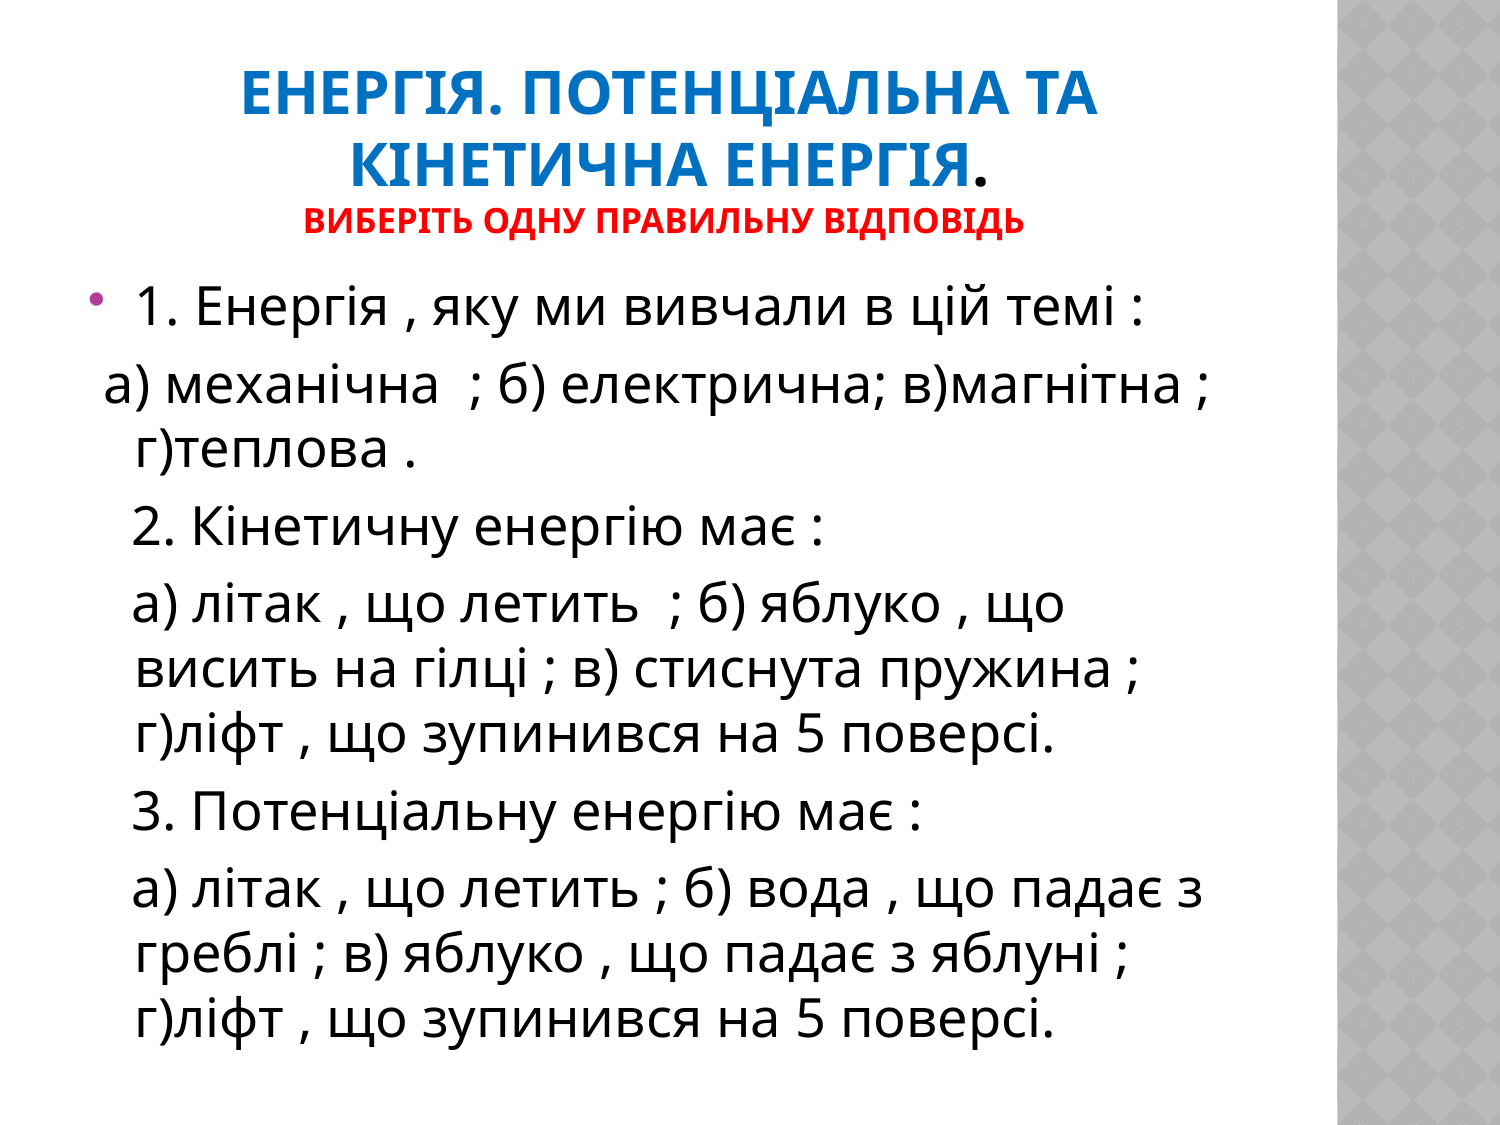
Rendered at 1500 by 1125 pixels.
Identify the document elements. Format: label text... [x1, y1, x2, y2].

list 1. Енергія , яку ми вивчали в цій темі : а) механічна ; б) електрична; в)магнітна ; г)теплова . 2. Кінетичну енергію має : а) літак , що летить ; б) яблуко , що висить на гілці ; в) стиснута пружина ; г)ліфт , що зупинився на 5 поверсі. 3. Потенціальну енергію має : а) літак , що летить ; б) вода , що падає з греблі ; в) яблуко , що падає з яблуні ; г)ліфт , що зупинився на 5 поверсі. [75, 264, 1263, 1059]
title Енергія. Потенціальна та кінетична енергія. Виберіть одну правильну відповідь [75, 52, 1263, 240]
